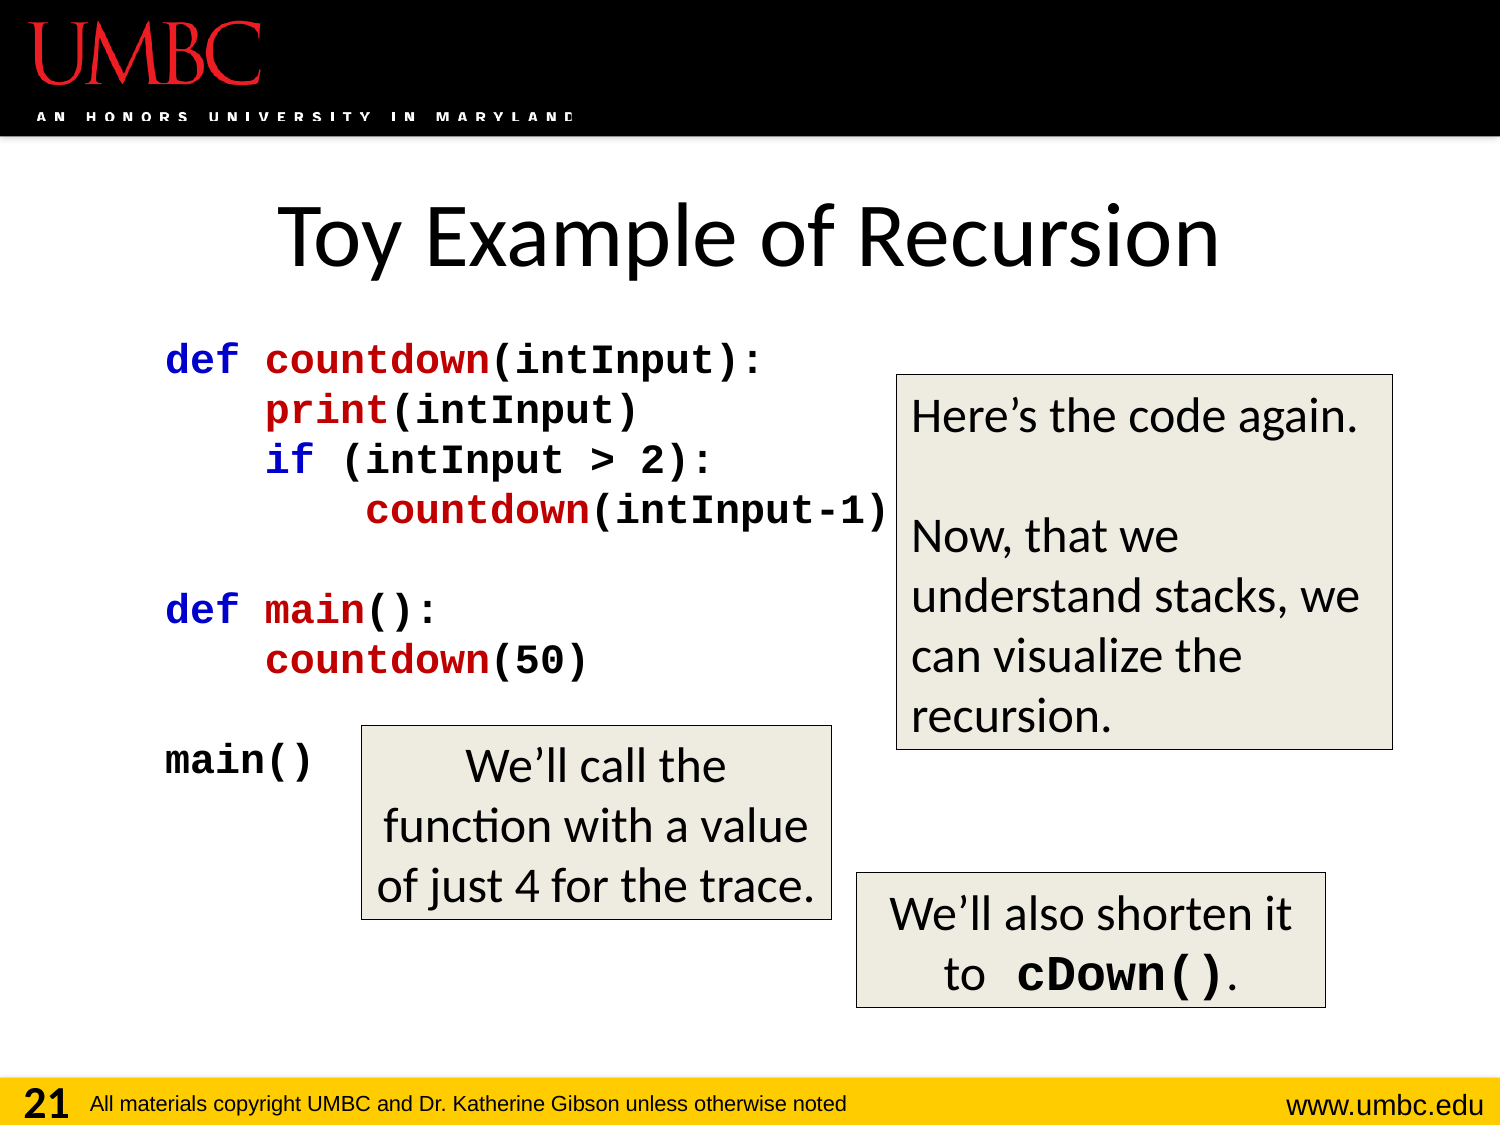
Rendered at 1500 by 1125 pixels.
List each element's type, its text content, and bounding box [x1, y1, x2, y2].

slide_number 21 [0, 1065, 94, 1125]
text_box We’ll call the function with a value of just 4 for the trace. [361, 725, 832, 920]
list def countdown(intInput): print(intInput) if (intInput > 2): countdown(intInput-1) def main(): countdown(50) main() [75, 324, 1425, 1066]
text_box Here’s the code again. Now, that we understand stacks, we can visualize the recursion. [896, 374, 1393, 750]
text_box We’ll also shorten it to cDown(). [856, 872, 1326, 1008]
title Toy Example of Recursion [75, 136, 1425, 324]
